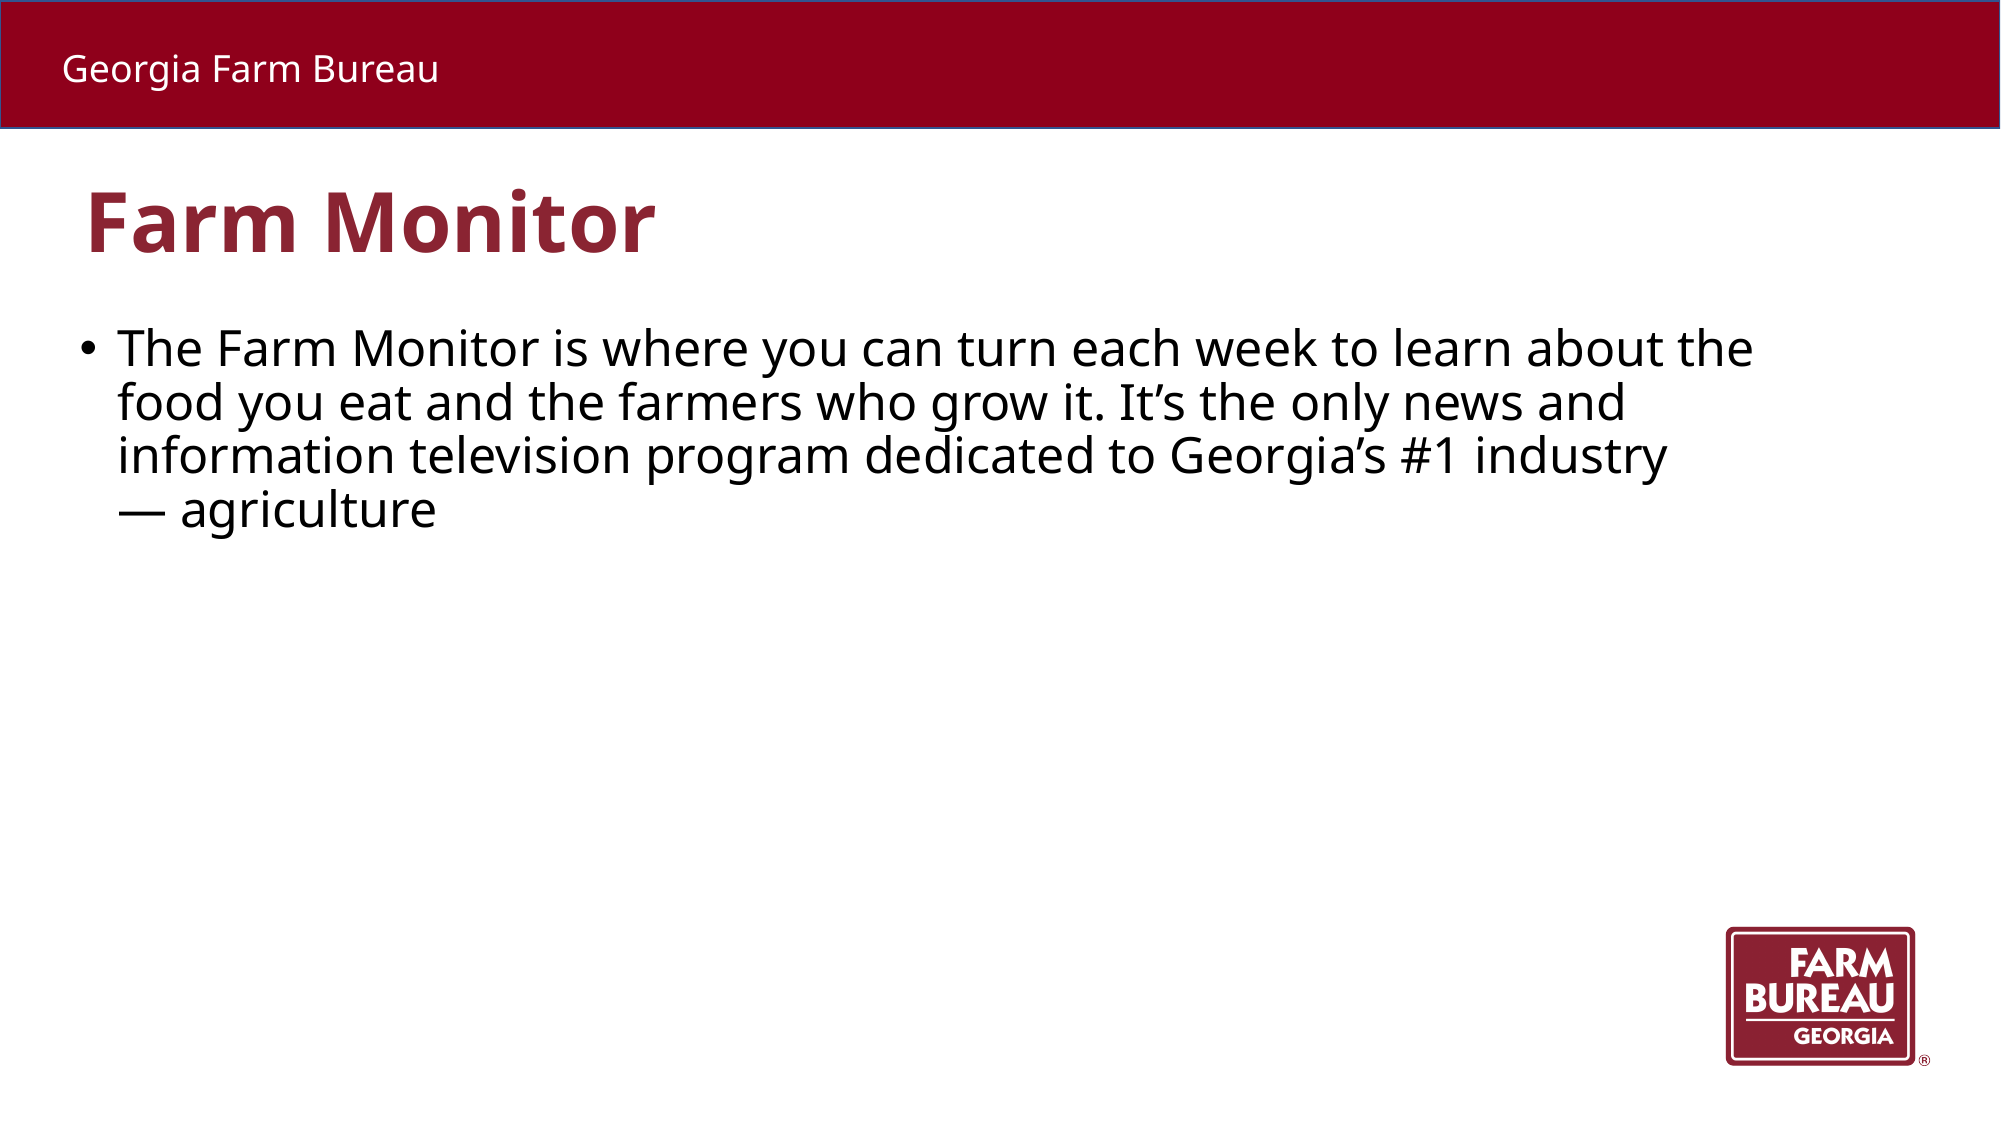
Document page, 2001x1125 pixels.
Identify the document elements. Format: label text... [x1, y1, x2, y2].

picture [1720, 921, 1935, 1071]
text_box Farm Monitor [69, 173, 1795, 315]
text_box The Farm Monitor is where you can turn each week to learn about the food you eat and the farmers who grow it. It’s the only news and information television program dedicated to Georgia’s #1 industry — agriculture [64, 315, 1835, 1014]
